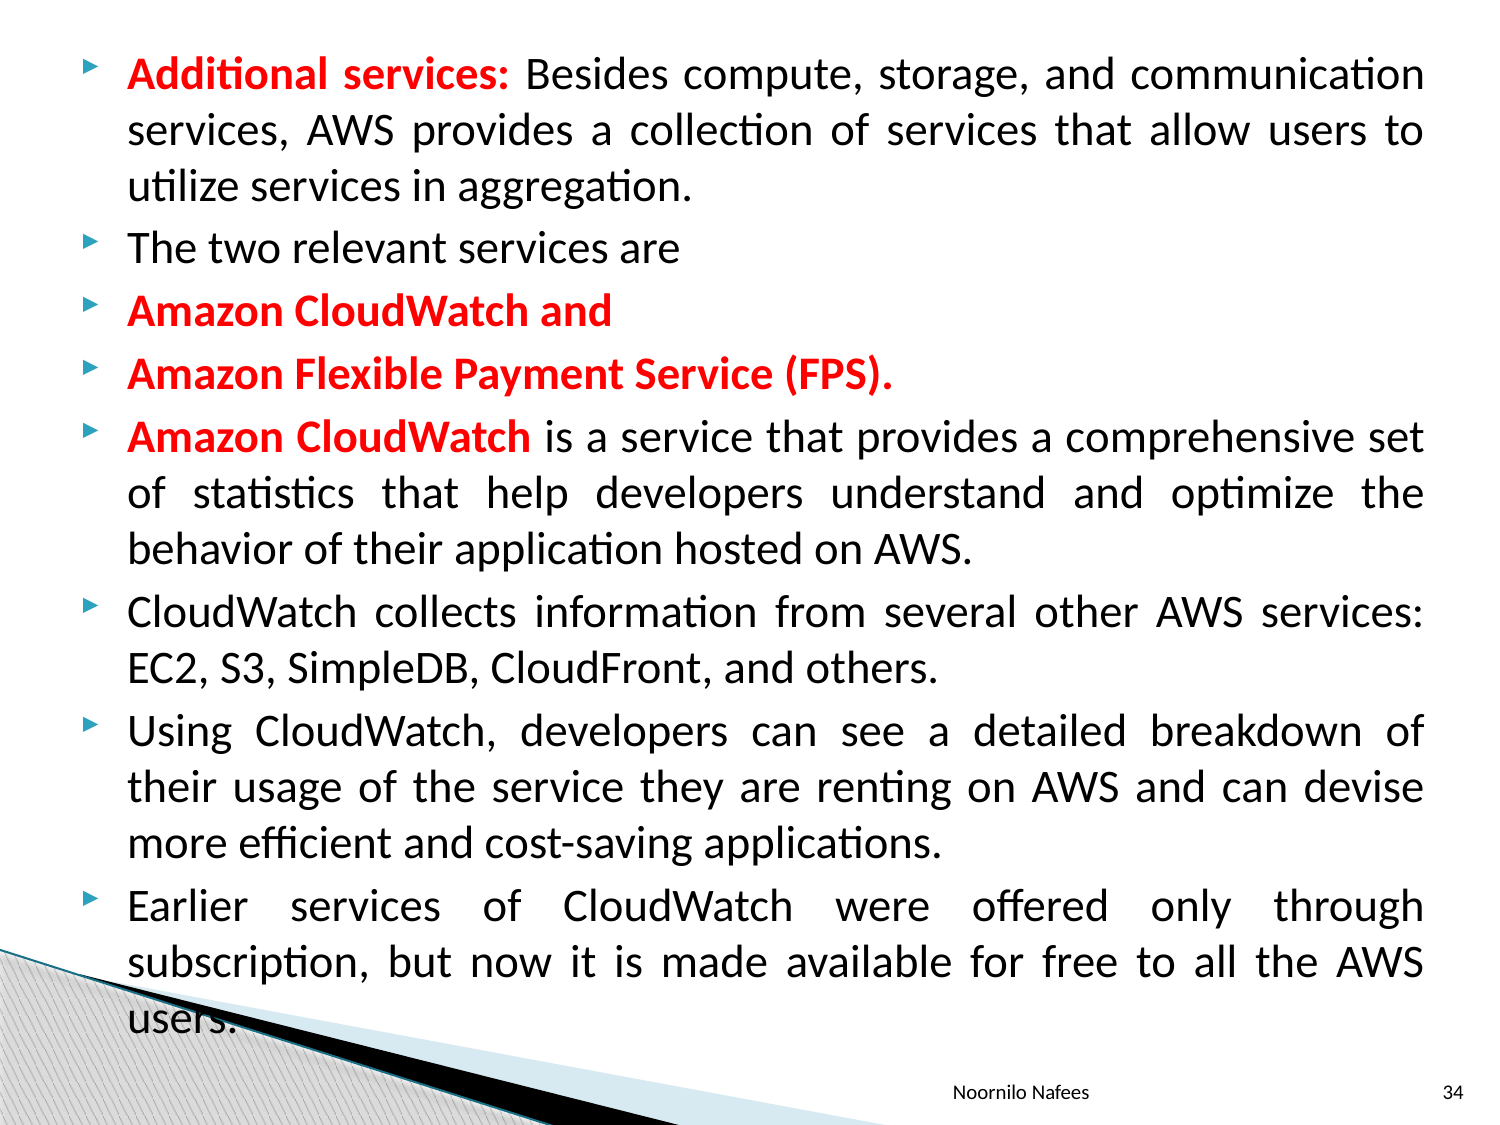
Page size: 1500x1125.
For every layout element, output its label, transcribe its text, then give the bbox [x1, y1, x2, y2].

list Additional services: Besides compute, storage, and communication services, AWS provides a collection of services that allow users to utilize services in aggregation. The two relevant services are Amazon CloudWatch and Amazon Flexible Payment Service (FPS). Amazon CloudWatch is a service that provides a comprehensive set of statistics that help developers understand and optimize the behavior of their application hosted on AWS. CloudWatch collects information from several other AWS services: EC2, S3, SimpleDB, CloudFront, and others. Using CloudWatch, developers can see a detailed breakdown of their usage of the service they are renting on AWS and can devise more efficient and cost-saving applications. Earlier services of CloudWatch were offered only through subscription, but now it is made available for free to all the AWS users. [58, 35, 1442, 1067]
footer Noornilo Nafees [718, 1051, 1105, 1112]
slide_number 34 [1418, 1051, 1479, 1112]
